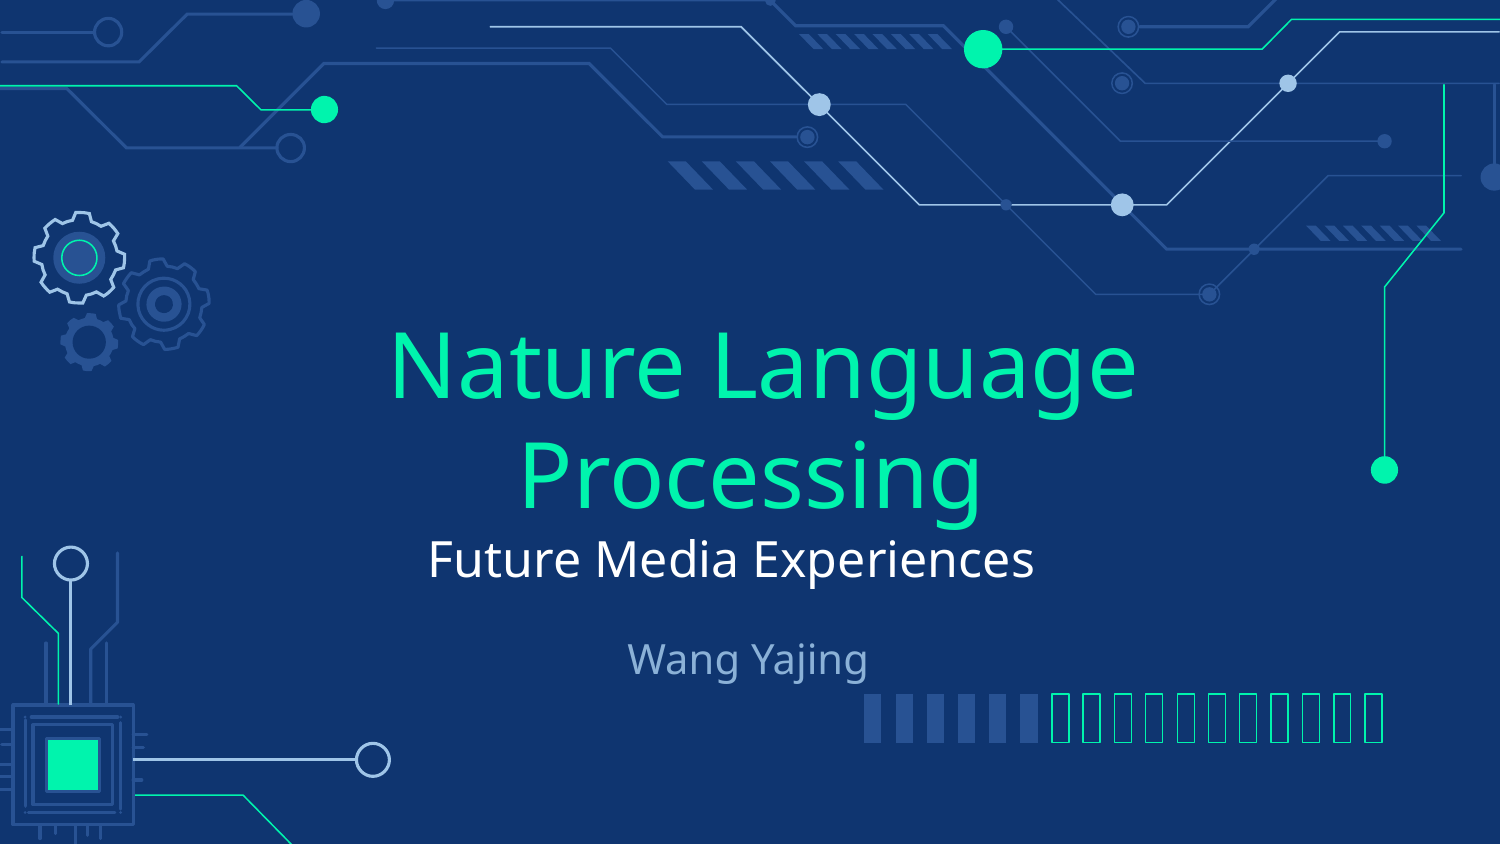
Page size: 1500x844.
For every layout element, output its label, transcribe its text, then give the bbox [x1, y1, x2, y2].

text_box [0, 0, 339, 162]
title Nature Language Processing [179, 322, 1349, 512]
subtitle Future Media Experiences [147, 549, 1316, 635]
text_box Wang Yajing [612, 625, 1134, 690]
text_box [963, 19, 1500, 484]
